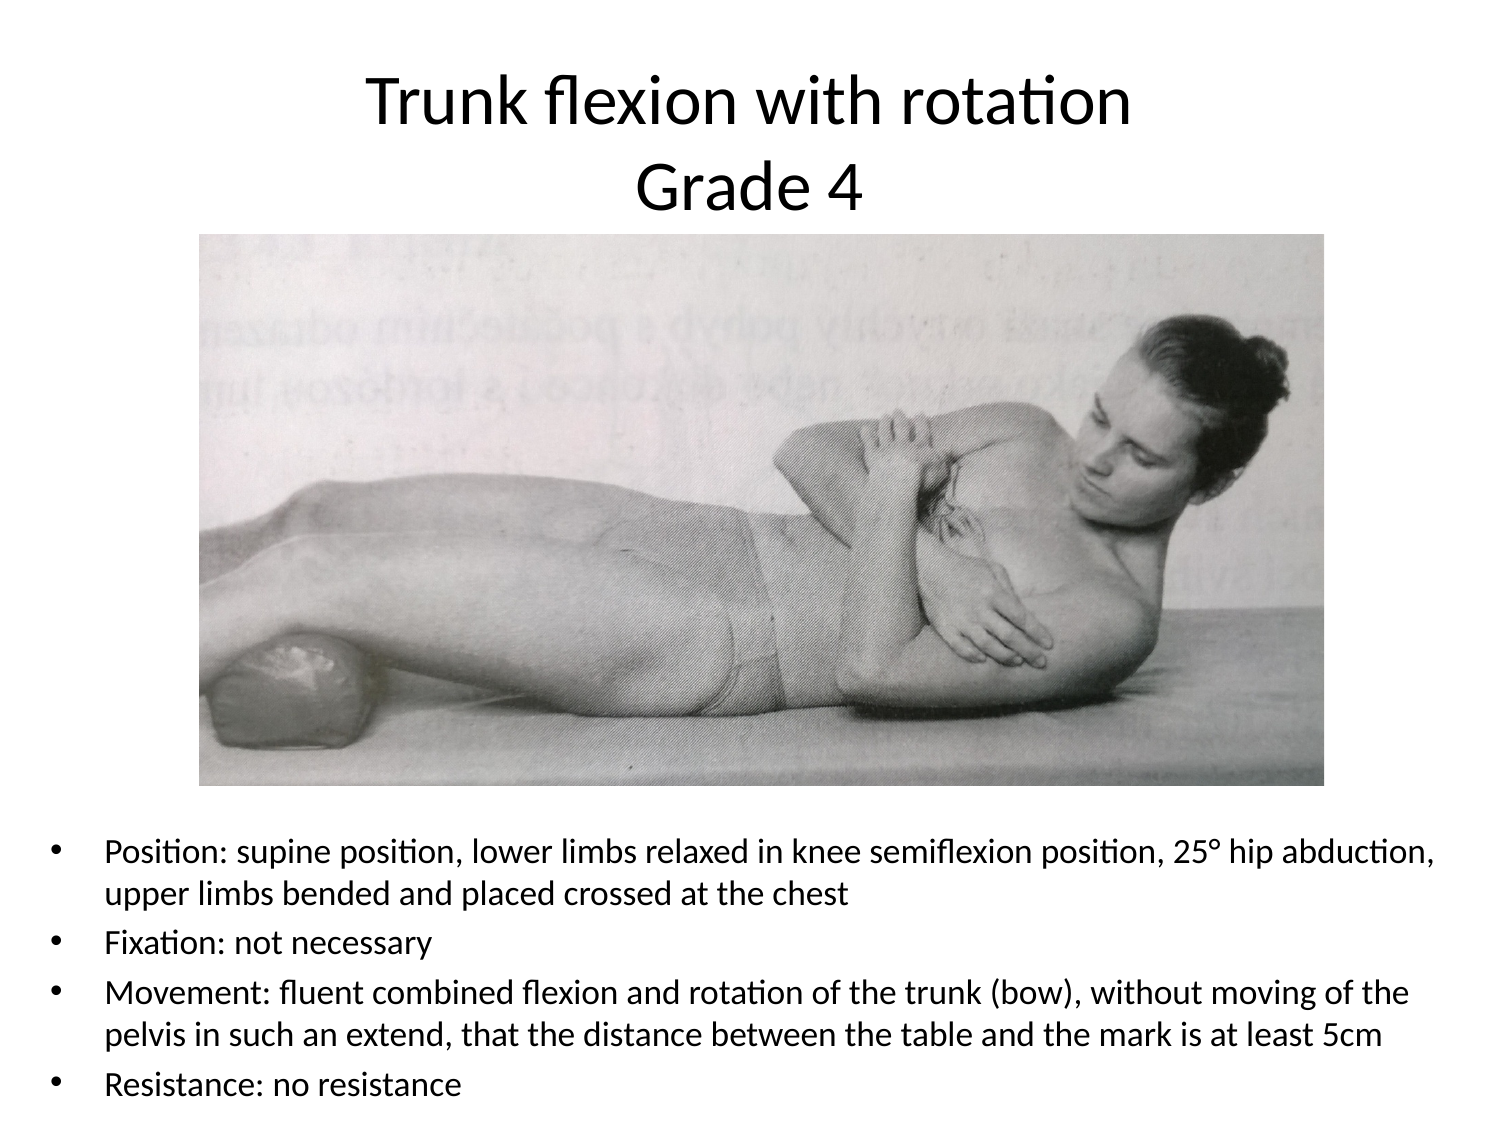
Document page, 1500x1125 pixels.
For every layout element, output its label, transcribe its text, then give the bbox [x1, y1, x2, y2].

title Trunk flexion with rotation Grade 4 [75, 45, 1425, 233]
picture [198, 234, 1325, 786]
text_box Position: supine position, lower limbs relaxed in knee semiflexion position, 25° hip abduction, upper limbs bended and placed crossed at the chest Fixation: not necessary Movement: fluent combined flexion and rotation of the trunk (bow), without moving of the pelvis in such an extend, that the distance between the table and the mark is at least 5cm Resistance: no resistance [35, 820, 1454, 1125]
